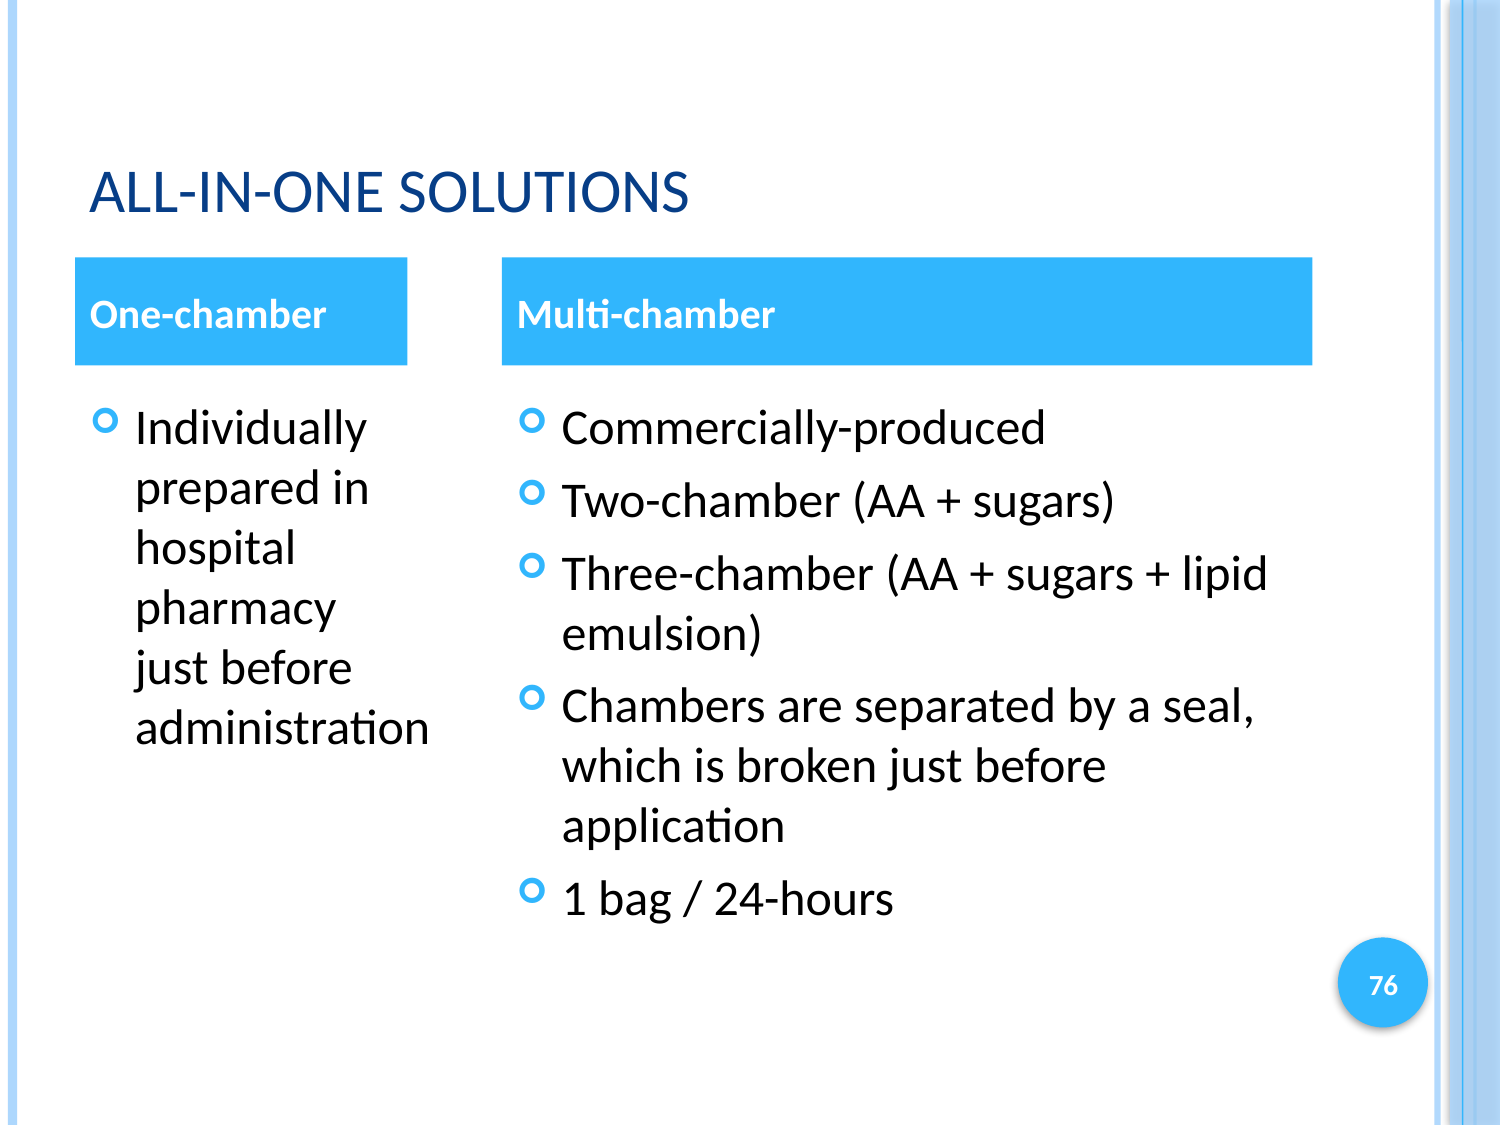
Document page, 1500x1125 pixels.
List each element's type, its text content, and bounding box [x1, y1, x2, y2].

title All-in-one solutions [75, 44, 1313, 233]
list Commercially-produced Two-chamber (AA + sugars) Three-chamber (AA + sugars + lipid emulsion) Chambers are separated by a seal, which is broken just before application 1 bag / 24-hours [501, 387, 1318, 1083]
list Individually prepared in hospital pharmacy just before administration [75, 387, 455, 1025]
slide_number 76 [1333, 940, 1434, 1027]
list One-chamber [75, 257, 408, 366]
list Multi-chamber [501, 257, 1313, 366]
